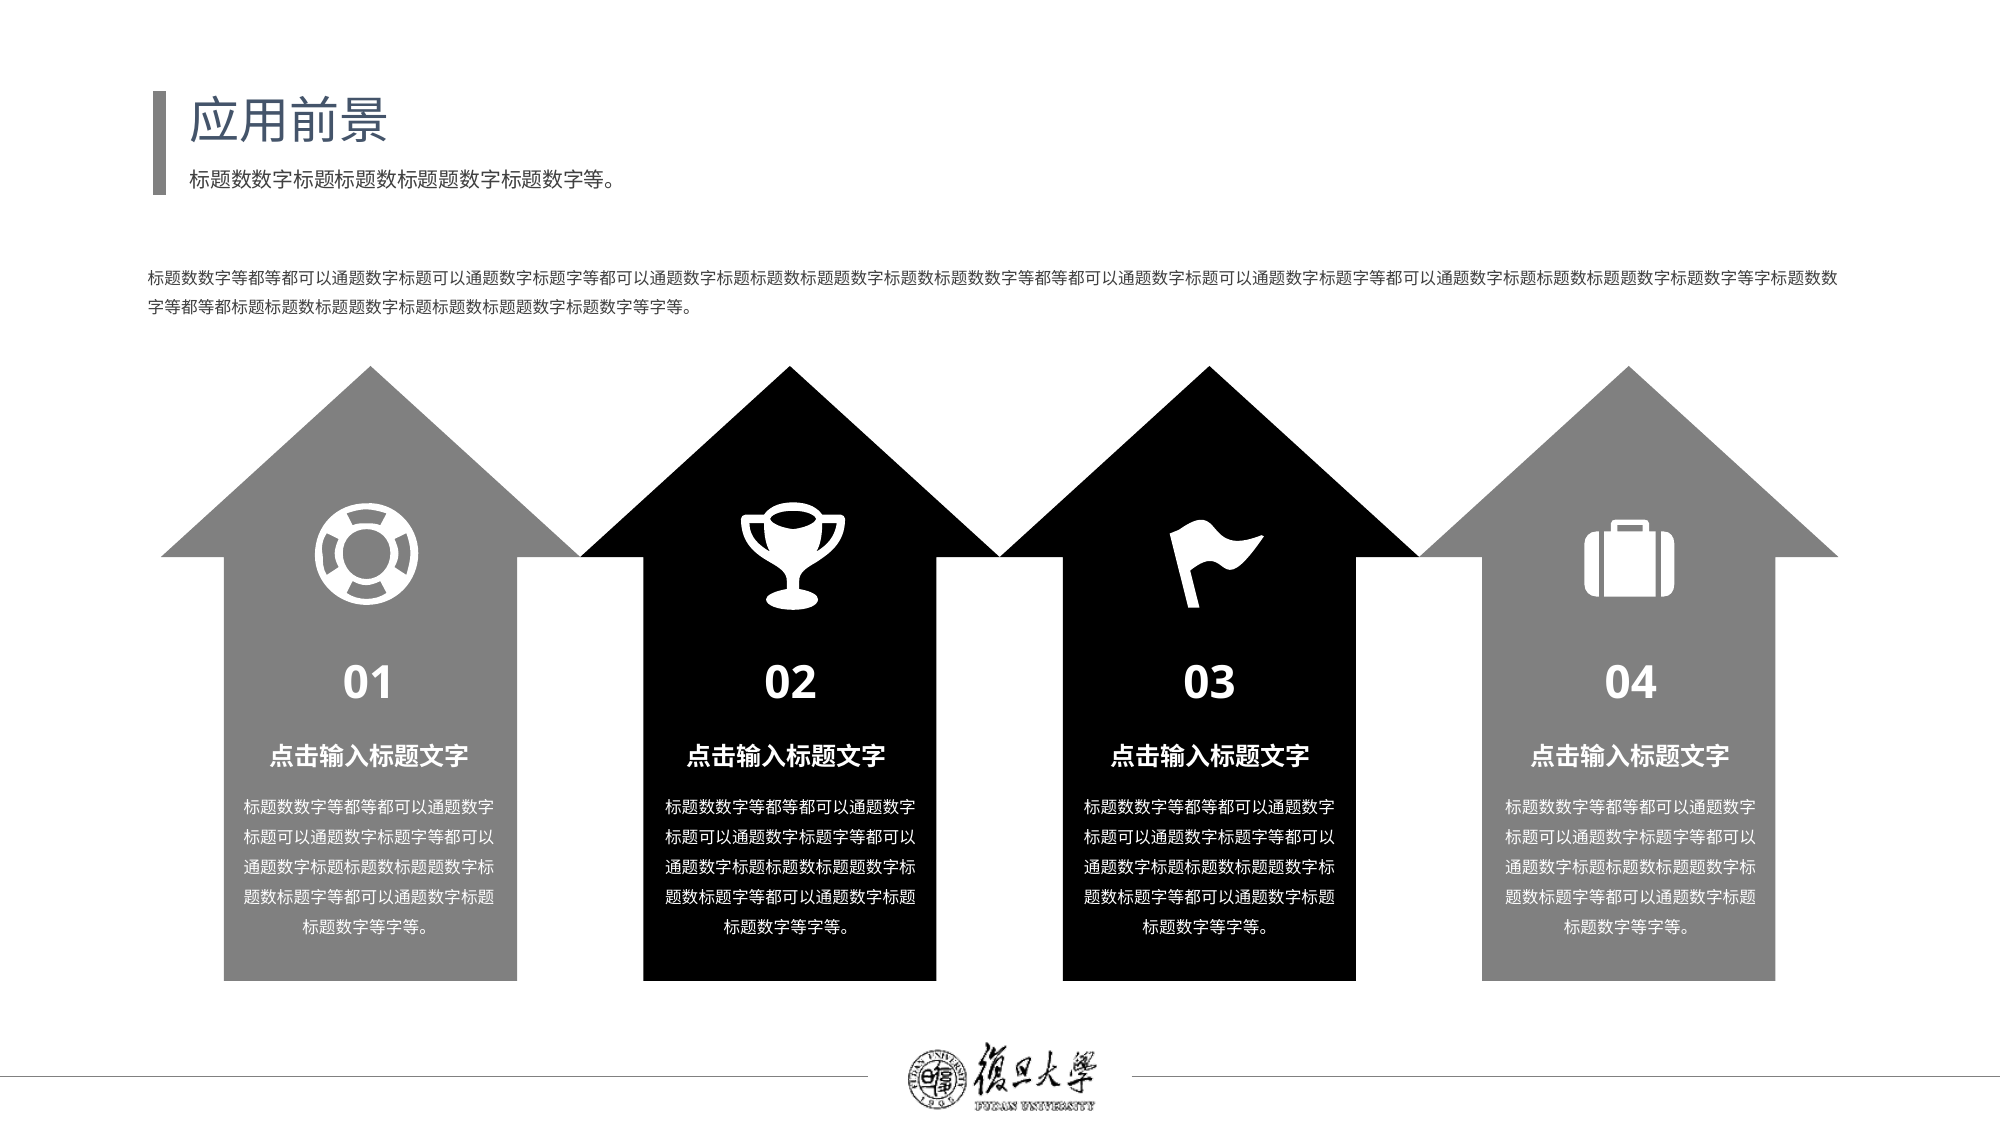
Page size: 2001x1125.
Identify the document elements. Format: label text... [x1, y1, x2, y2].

text_box 点击输入标题文字 [254, 732, 485, 778]
text_box 03 [1067, 645, 1352, 716]
text_box [740, 502, 846, 610]
text_box 标题数数字等都等都可以通题数字标题可以通题数字标题字等都可以通题数字标题标题数标题题数字标题数标题字等都可以通题数字标题标题数字等字等。 [648, 779, 933, 944]
text_box 点击输入标题文字 [1095, 732, 1326, 778]
picture [907, 1041, 1098, 1111]
text_box [1661, 531, 1675, 597]
text_box 点击输入标题文字 [1515, 732, 1746, 778]
text_box [159, 365, 582, 982]
text_box 01 [226, 645, 512, 716]
text_box [1604, 519, 1656, 597]
text_box 点击输入标题文字 [671, 732, 902, 778]
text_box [174, 92, 740, 200]
text_box 标题数数字等都等都可以通题数字标题可以通题数字标题字等都可以通题数字标题标题数标题题数字标题数标题数数字等都等都可以通题数字标题可以通题数字标题字等都可以通题数字标题标题数标题题数字标题数字等字标题数数字等都等都标题标题数标题题数字标题标题数标题题数字标题数字等字等。 [127, 247, 1872, 328]
text_box [998, 365, 1419, 982]
text_box [314, 503, 419, 605]
text_box [1417, 365, 1840, 982]
text_box [580, 365, 1000, 982]
text_box 标题数数字等都等都可以通题数字标题可以通题数字标题字等都可以通题数字标题标题数标题题数字标题数标题字等都可以通题数字标题标题数字等字等。 [1488, 779, 1774, 944]
text_box 02 [648, 645, 933, 716]
text_box 标题数数字等都等都可以通题数字标题可以通题数字标题字等都可以通题数字标题标题数标题题数字标题数标题字等都可以通题数字标题标题数字等字等。 [1067, 779, 1352, 944]
text_box [153, 91, 166, 195]
text_box 标题数数字等都等都可以通题数字标题可以通题数字标题字等都可以通题数字标题标题数标题题数字标题数标题字等都可以通题数字标题标题数字等字等。 [226, 779, 512, 944]
text_box 04 [1488, 645, 1774, 716]
text_box [1169, 519, 1264, 608]
text_box [1584, 531, 1599, 597]
